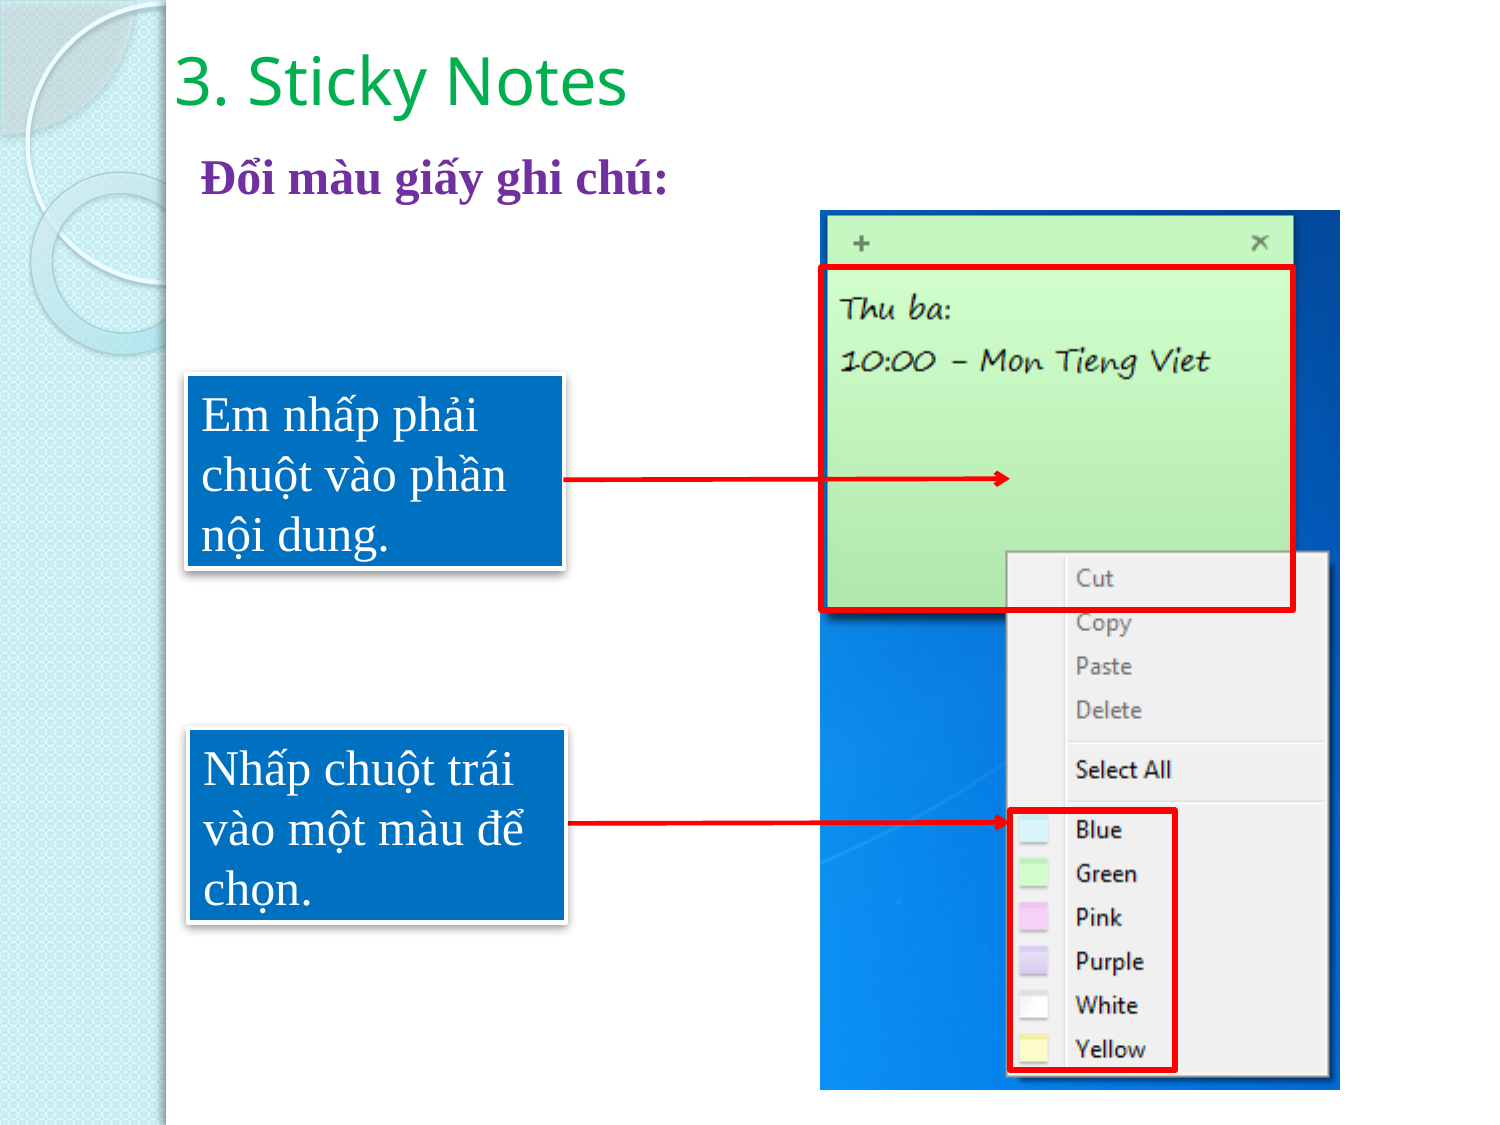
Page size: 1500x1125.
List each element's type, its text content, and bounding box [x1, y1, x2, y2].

text_box Đổi màu giấy ghi chú: [185, 137, 685, 212]
text_box Em nhấp phải chuột vào phần nội dung. [184, 372, 566, 571]
text_box Nhấp chuột trái vào một màu để chọn. [186, 726, 568, 925]
picture [820, 209, 1340, 1090]
title 3. Sticky Notes [159, 0, 1390, 173]
